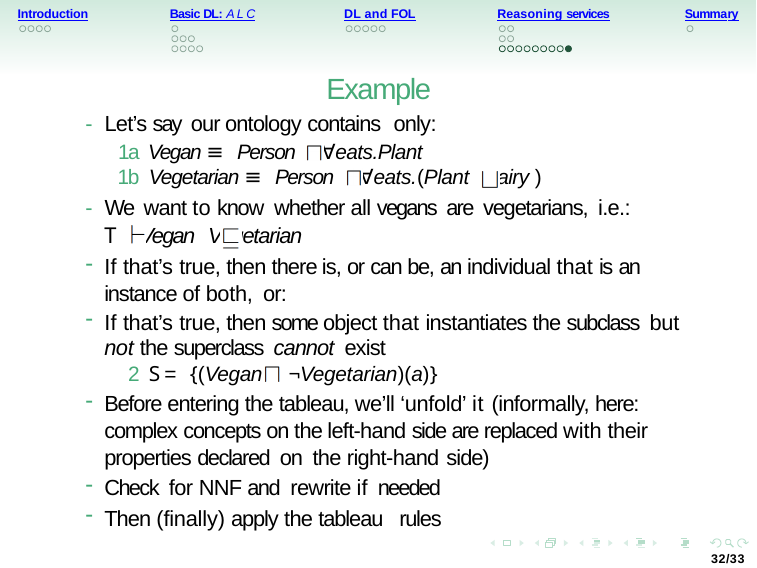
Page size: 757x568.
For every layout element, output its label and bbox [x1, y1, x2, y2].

text_box [709, 551, 748, 567]
picture [262, 364, 282, 383]
text_box [623, 539, 628, 547]
picture [127, 221, 146, 245]
picture [344, 167, 364, 187]
text_box [83, 193, 729, 220]
text_box [608, 539, 613, 547]
picture [219, 225, 243, 250]
picture [304, 143, 324, 162]
text_box [115, 138, 666, 189]
text_box [83, 252, 698, 531]
text_box [737, 538, 749, 548]
text_box [579, 539, 584, 547]
text_box [652, 539, 657, 547]
picture [479, 166, 500, 190]
text_box [0, 0, 756, 136]
text_box [710, 538, 722, 548]
text_box [725, 539, 734, 548]
text_box [102, 221, 478, 248]
